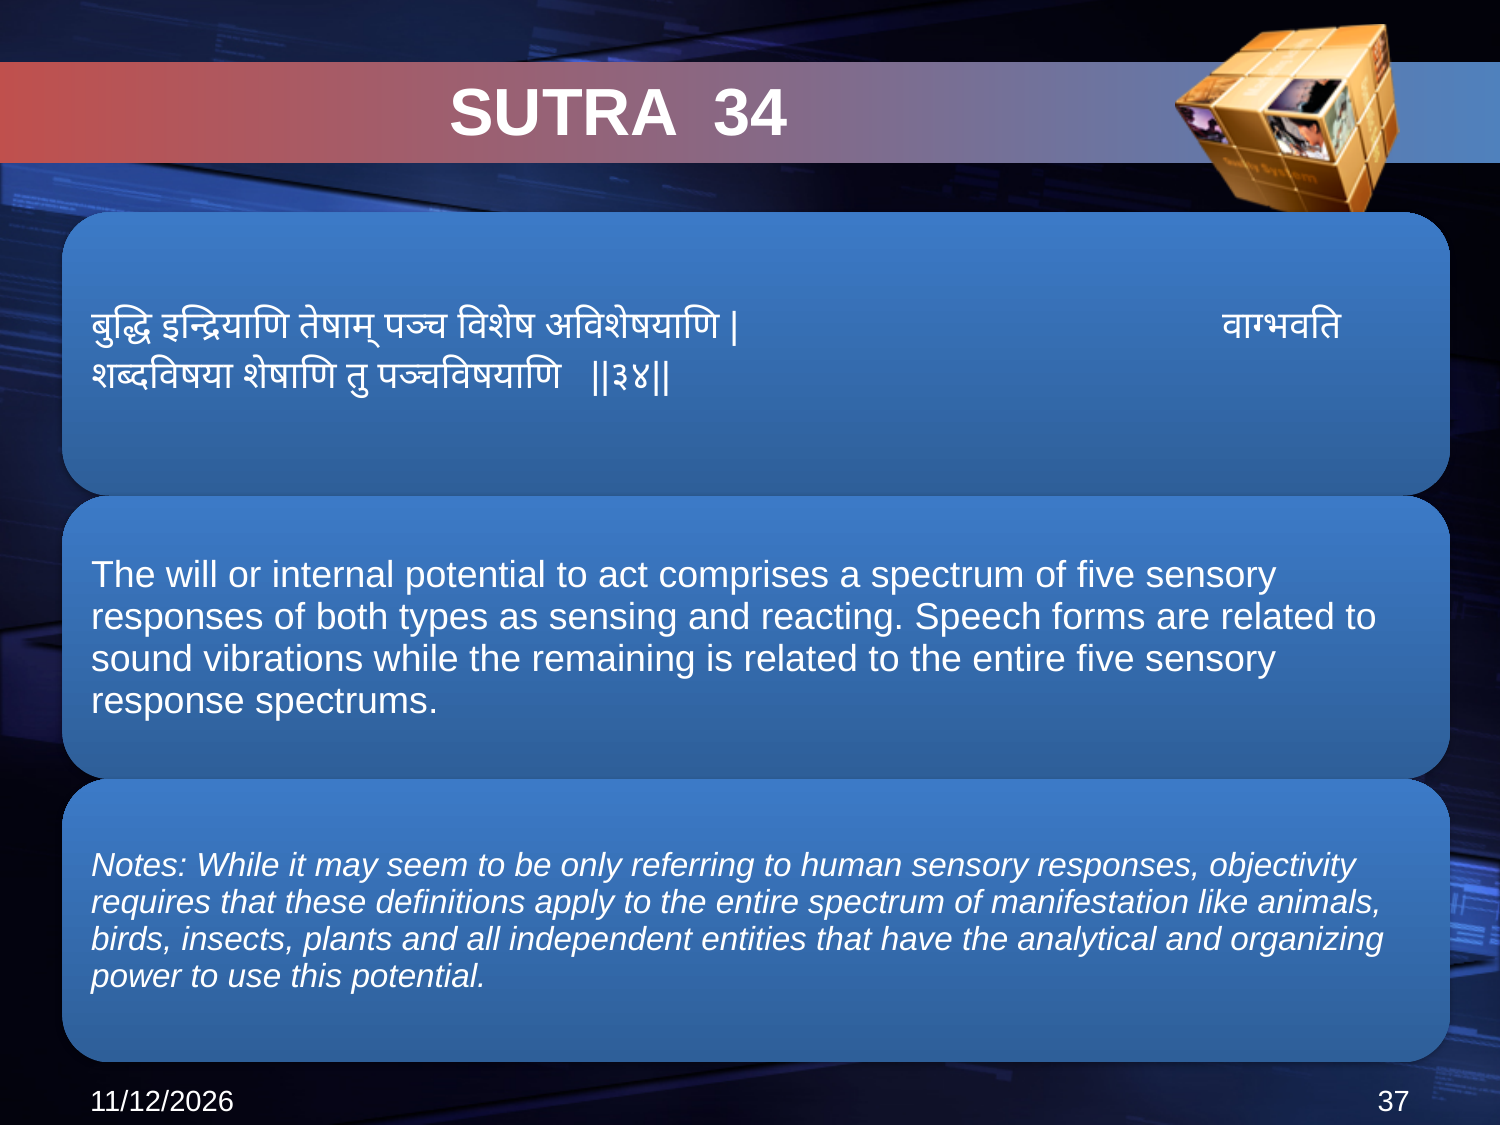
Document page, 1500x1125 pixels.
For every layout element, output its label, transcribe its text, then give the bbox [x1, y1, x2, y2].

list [62, 212, 1451, 1063]
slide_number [74, 1074, 426, 1116]
picture [0, 0, 1500, 1125]
title SUTRA 34 [74, 62, 1163, 156]
slide_number 37 [1074, 1074, 1426, 1116]
